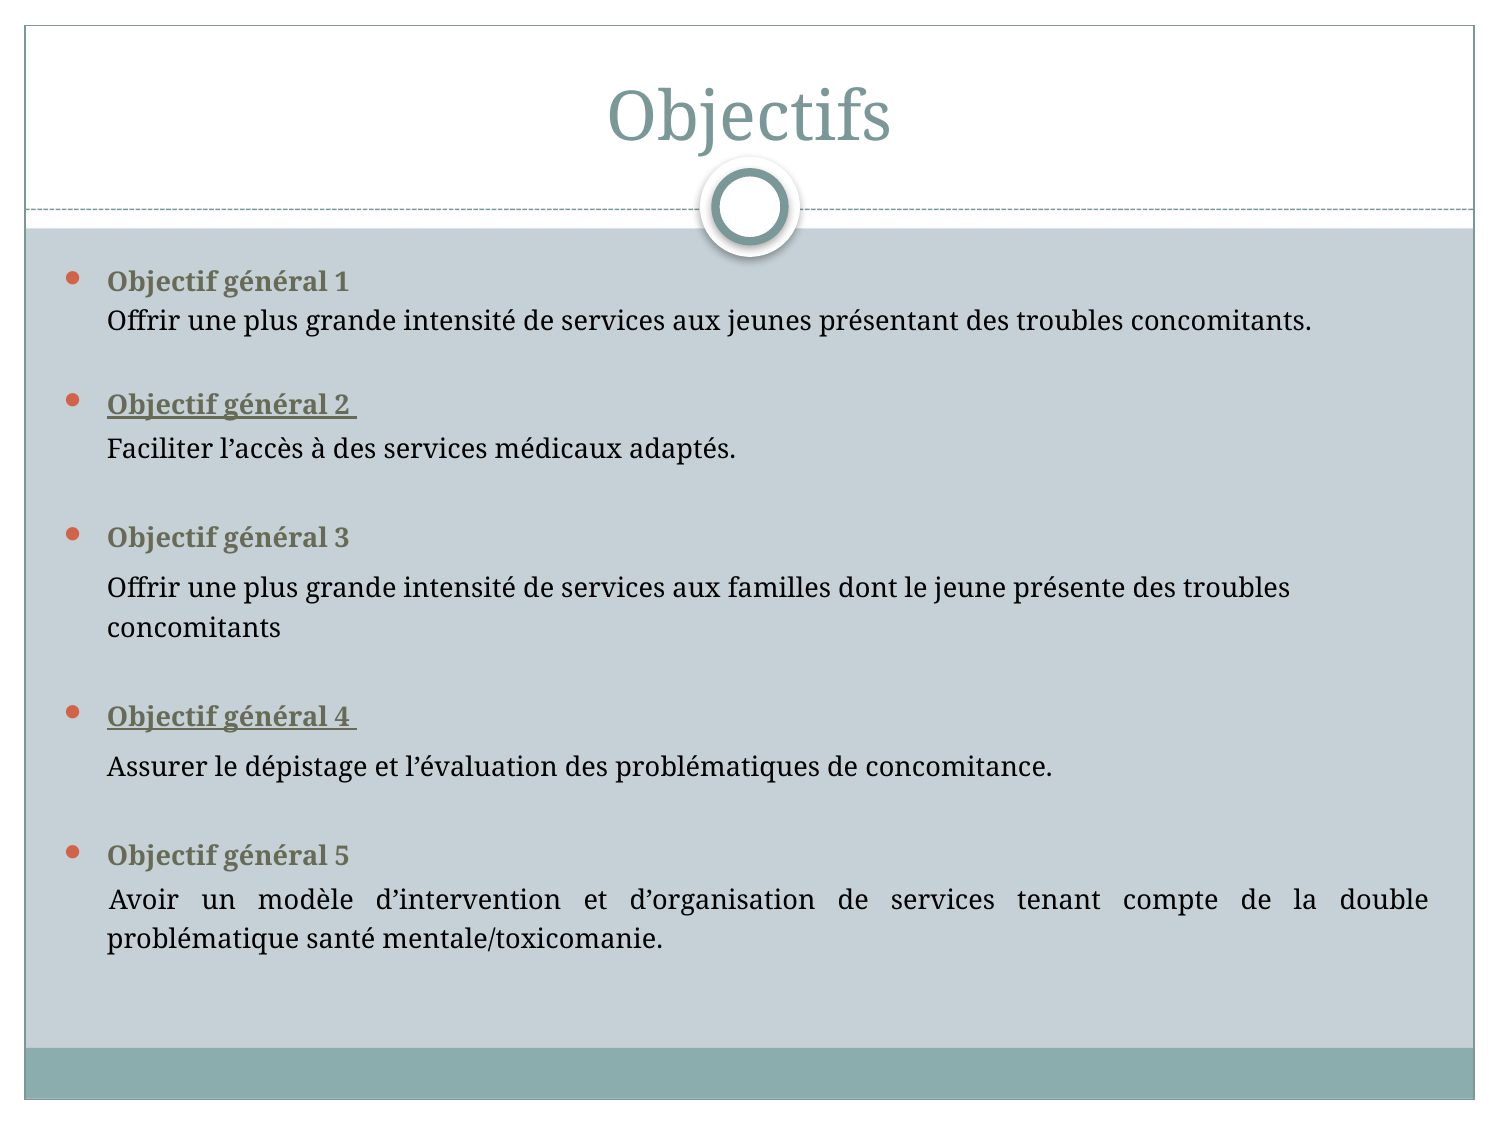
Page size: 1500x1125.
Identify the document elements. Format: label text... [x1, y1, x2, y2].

list Objectif général 1 Offrir une plus grande intensité de services aux jeunes présentant des troubles concomitants. Objectif général 2 Faciliter l’accès à des services médicaux adaptés. Objectif général 3 Offrir une plus grande intensité de services aux familles dont le jeune présente des troubles concomitants Objectif général 4 Assurer le dépistage et l’évaluation des problématiques de concomitance. Objectif général 5 Avoir un modèle d’intervention et d’organisation de services tenant compte de la double problématique santé mentale/toxicomanie. [49, 250, 1445, 1001]
title Objectifs [49, 37, 1450, 162]
